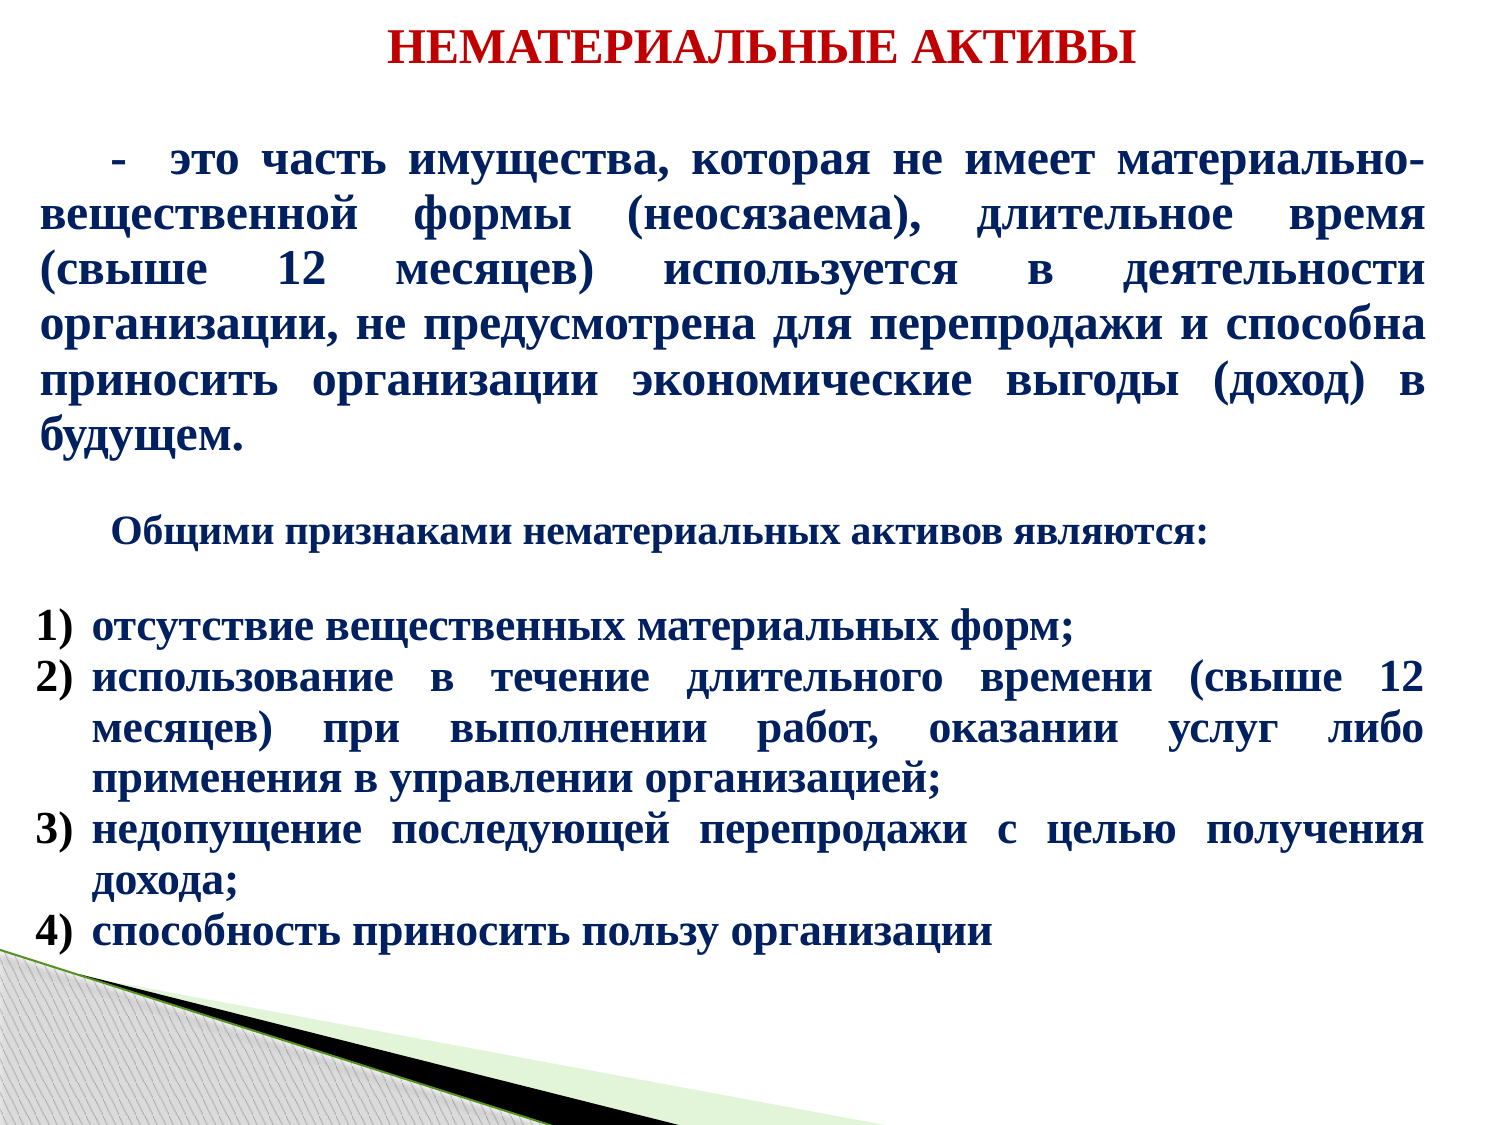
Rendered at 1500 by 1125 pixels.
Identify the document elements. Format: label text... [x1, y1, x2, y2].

text_box [1156, 190, 1187, 296]
table_header НЕМАТЕРИАЛЬНЫЕ АКТИВЫ - это часть имущества, которая не имеет материально-вещественной формы (неосязаема), длительное время (свыше 12 месяцев) используется в деятельности организации, не предусмотрена для перепродажи и способна приносить организации экономические выгоды (доход) в будущем. Общими признаками нематериальных активов являются: отсутствие вещественных материальных форм; использование в течение длительного времени (свыше 12 месяцев) при выполнении работ, оказании услуг либо применения в управлении организацией; недопущение последующей перепродажи с целью получения дохода; способность приносить пользу организации [35, 19, 1465, 974]
